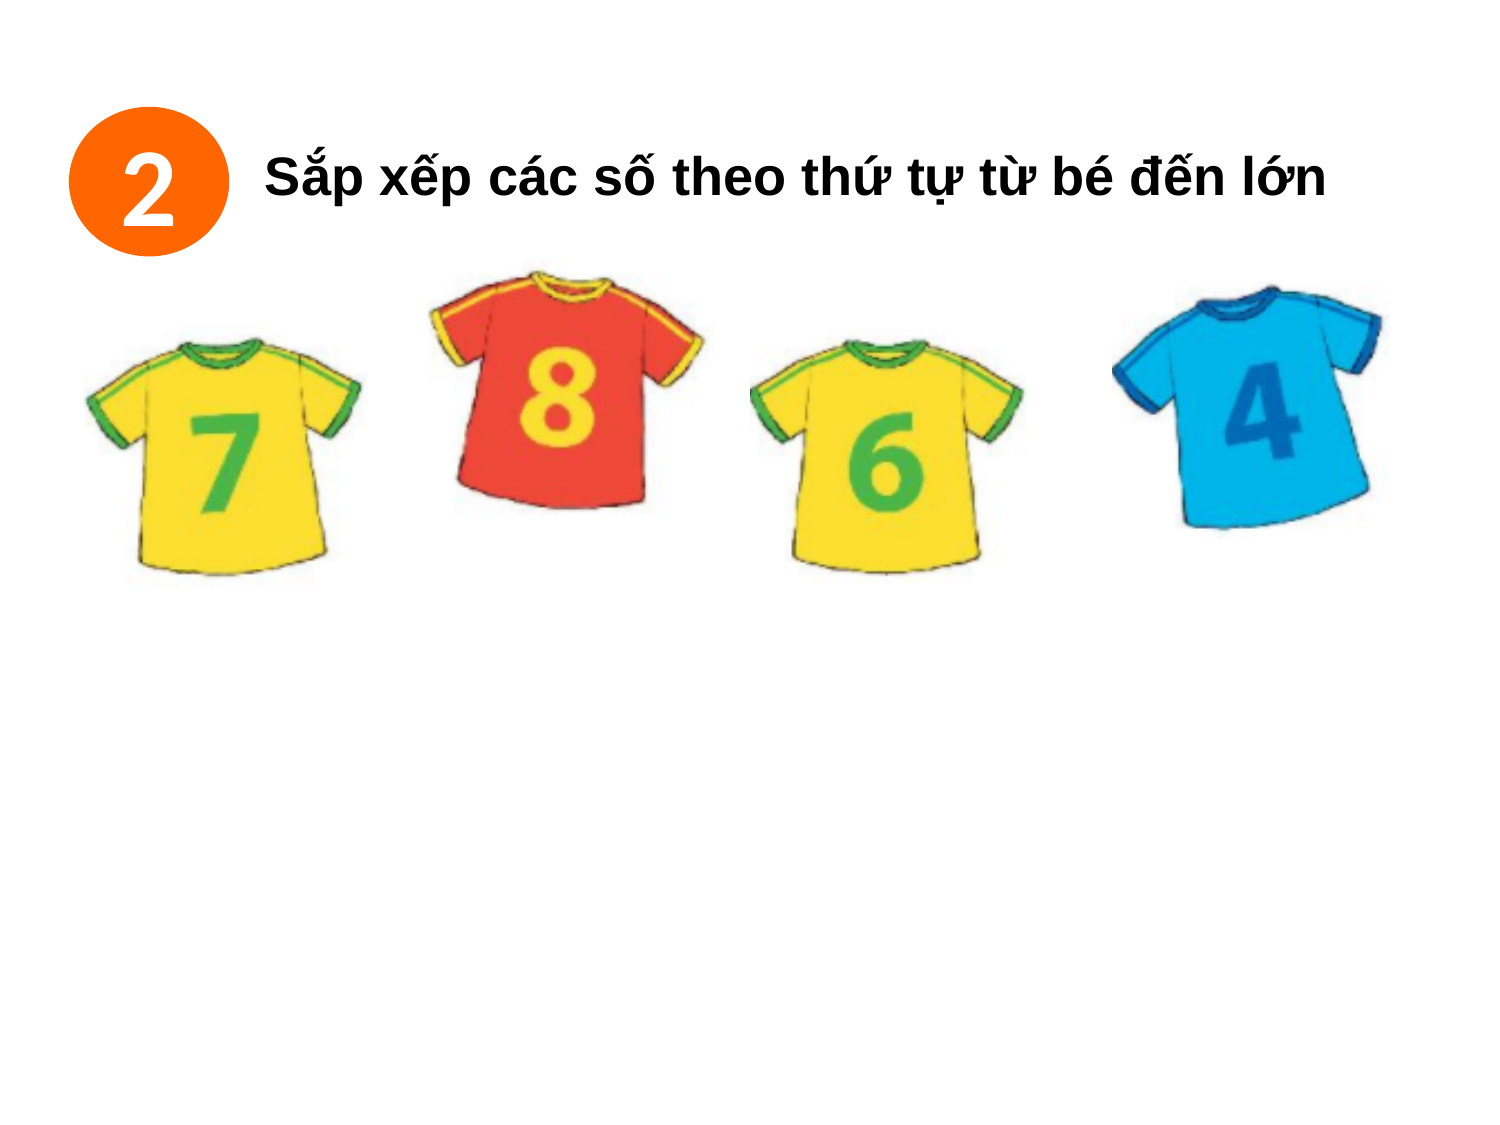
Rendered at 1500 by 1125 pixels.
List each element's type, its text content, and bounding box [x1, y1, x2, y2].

text_box Sắp xếp các số theo thứ tự từ bé đến lớn [250, 133, 1425, 214]
picture [1112, 281, 1389, 540]
picture [424, 256, 715, 520]
picture [83, 324, 376, 588]
text_box 2 [66, 104, 232, 259]
picture [749, 329, 1033, 584]
